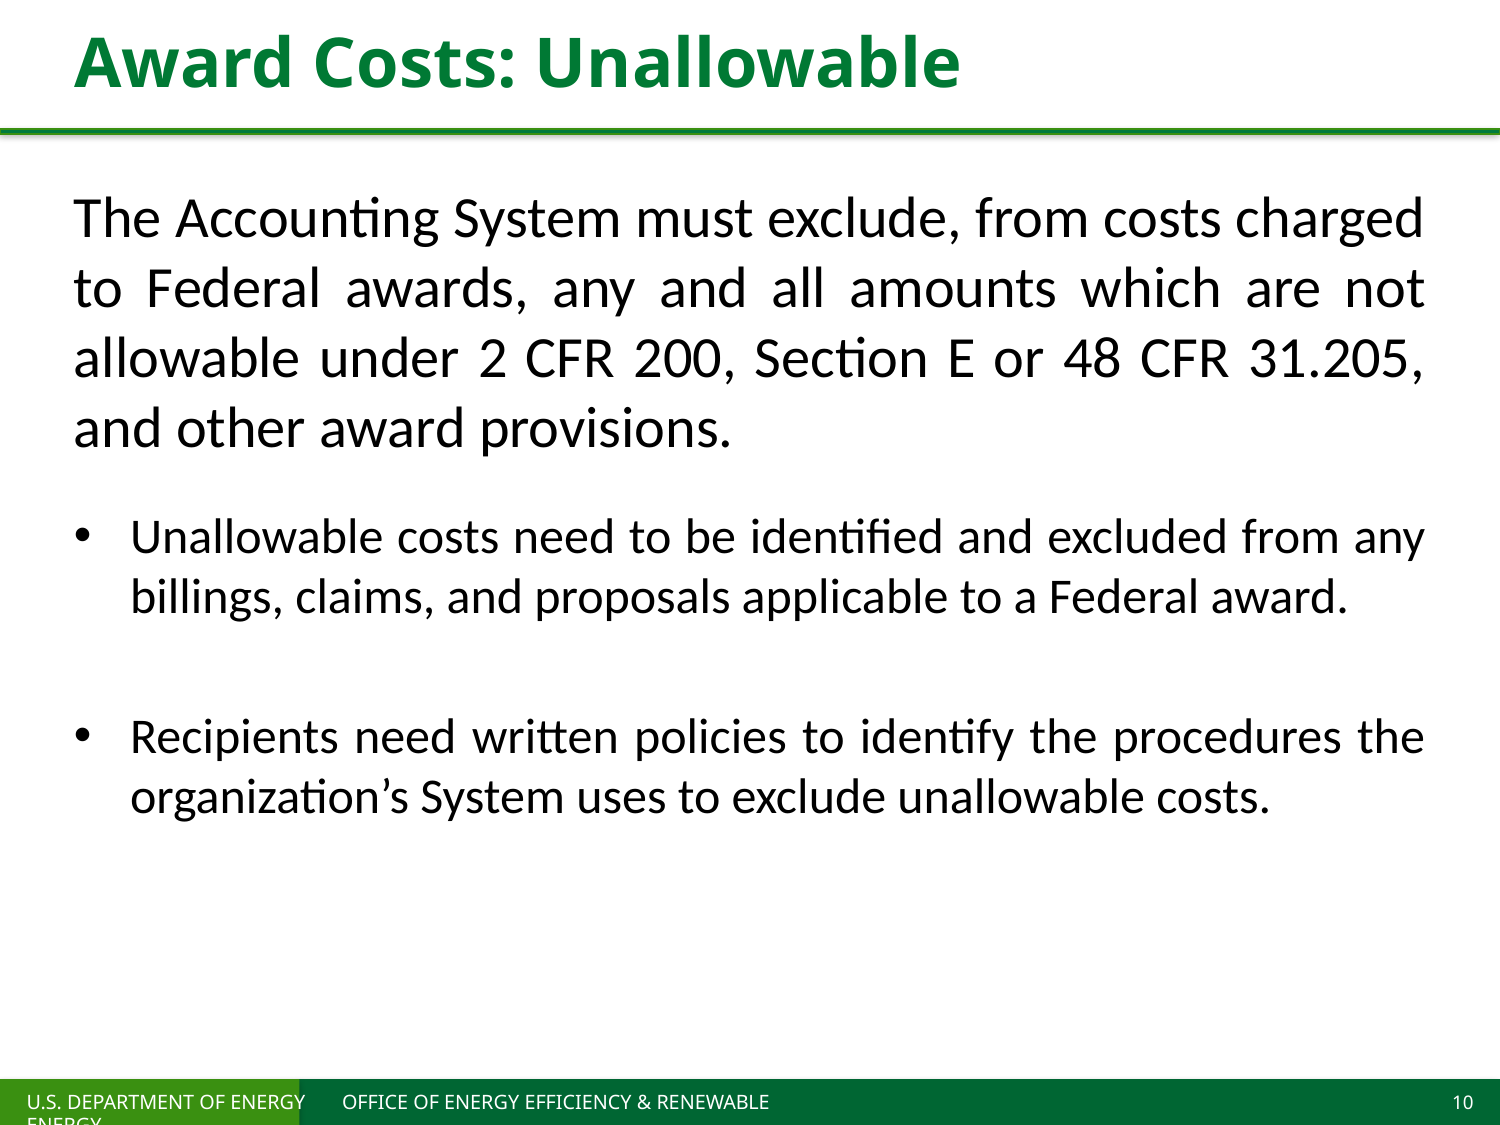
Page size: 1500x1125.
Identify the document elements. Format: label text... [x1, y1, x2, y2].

title Award Costs: Unallowable [59, 0, 1491, 128]
list The Accounting System must exclude, from costs charged to Federal awards, any and all amounts which are not allowable under 2 CFR 200, Section E or 48 CFR 31.205, and other award provisions. Unallowable costs need to be identified and excluded from any billings, claims, and proposals applicable to a Federal award. Recipients need written policies to identify the procedures the organization’s System uses to exclude unallowable costs. [58, 171, 1442, 1053]
